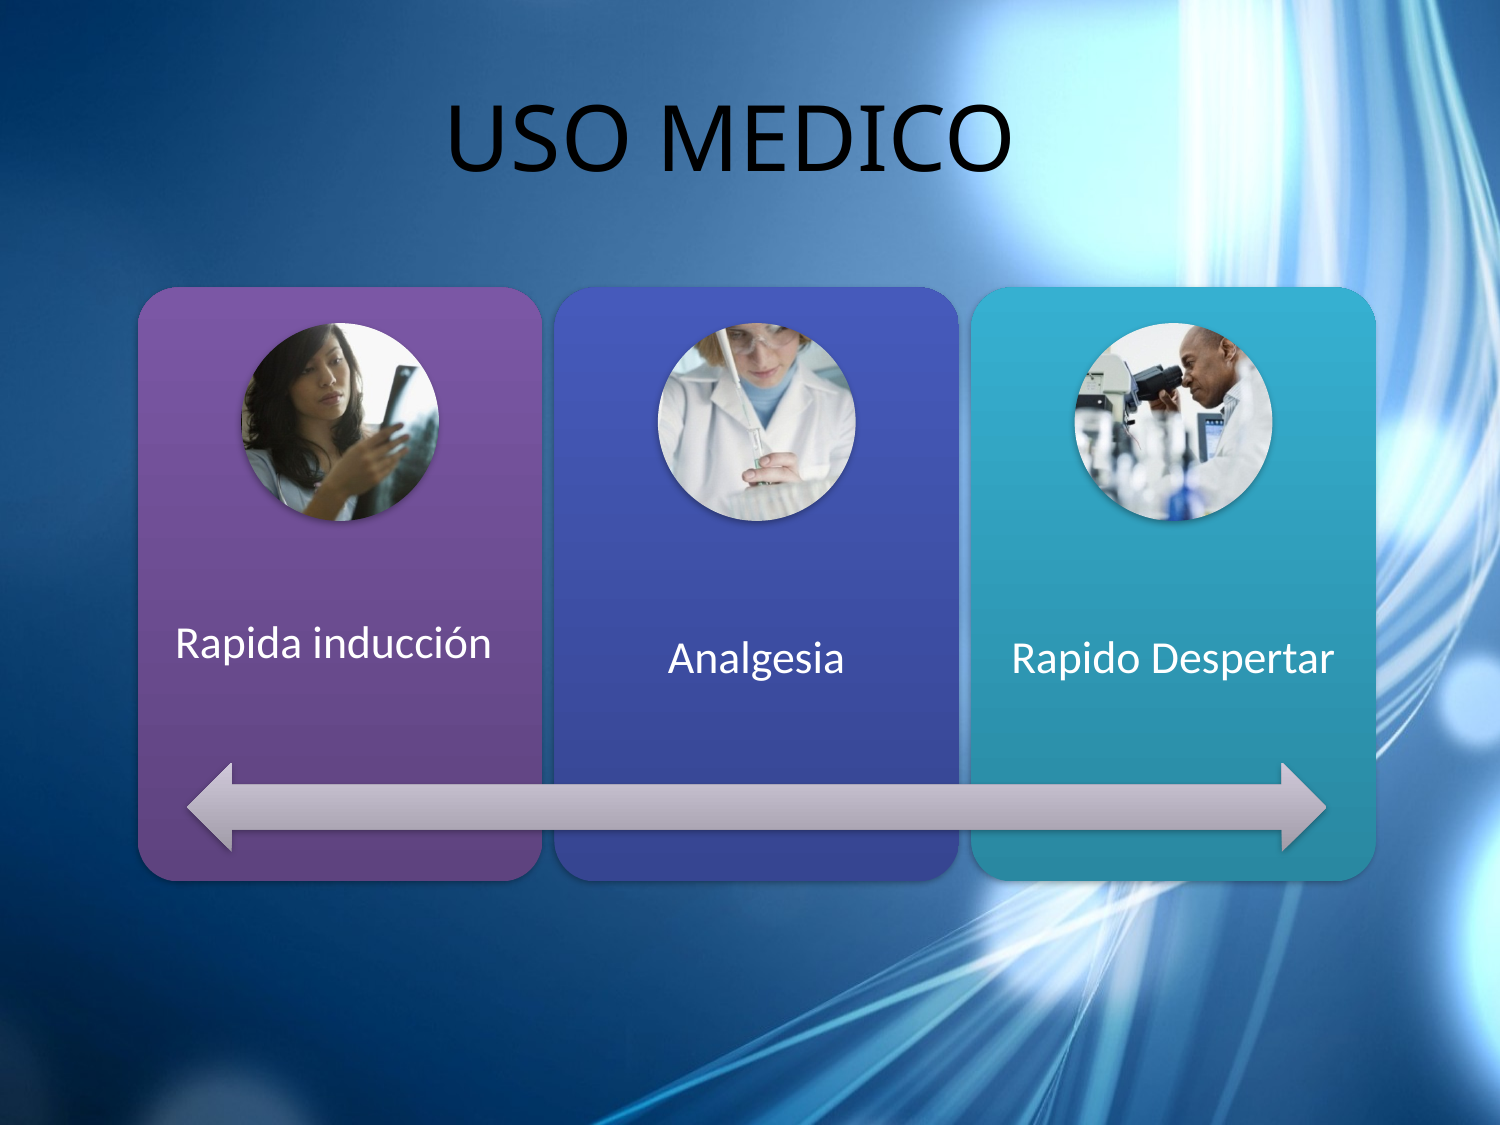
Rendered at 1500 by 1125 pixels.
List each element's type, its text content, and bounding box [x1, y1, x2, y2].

title USO MEDICO [111, 40, 1350, 229]
picture [0, 0, 1500, 1125]
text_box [137, 287, 1377, 882]
